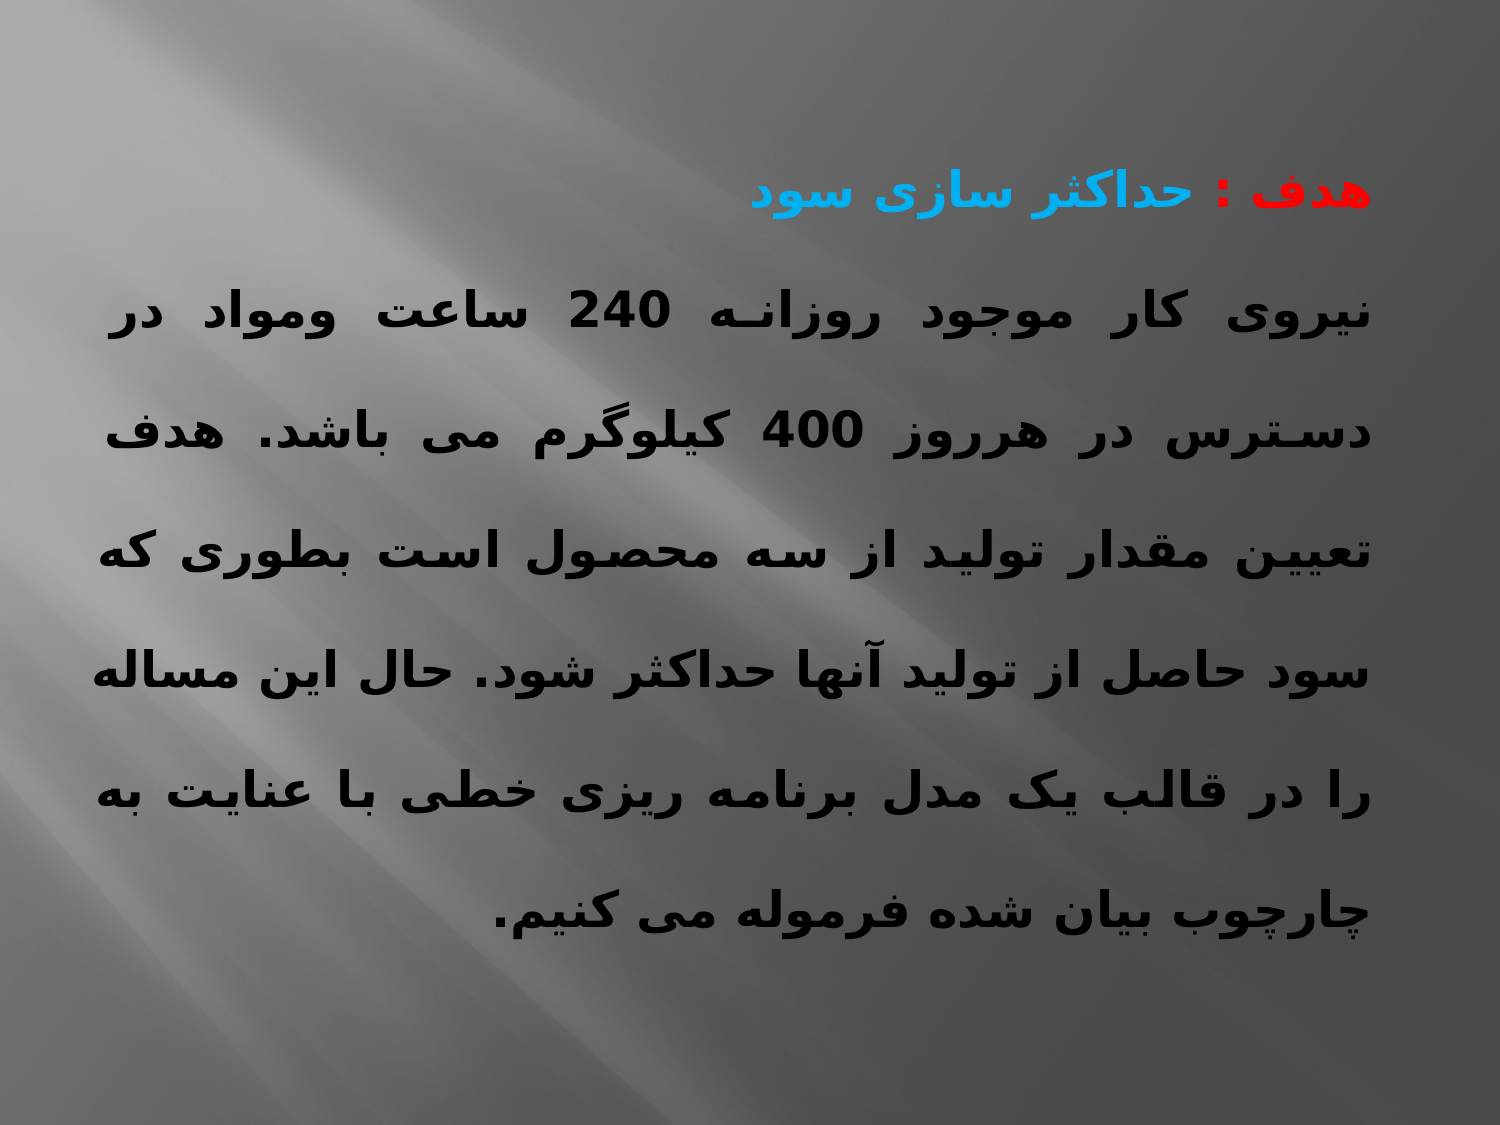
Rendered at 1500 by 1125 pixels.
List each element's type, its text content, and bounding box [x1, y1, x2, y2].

text_box هدف : حداکثر سازی سود نیروی کار موجود روزانه 240 ساعت ومواد در دسترس در هرروز 400 کیلوگرم می باشد. هدف تعیین مقدار تولید از سه محصول است بطوری که سود حاصل از تولید آنها حداکثر شود. حال این مساله را در قالب یک مدل برنامه ریزی خطی با عنایت به چارچوب بیان شده فرموله می کنیم. [76, 89, 1388, 945]
